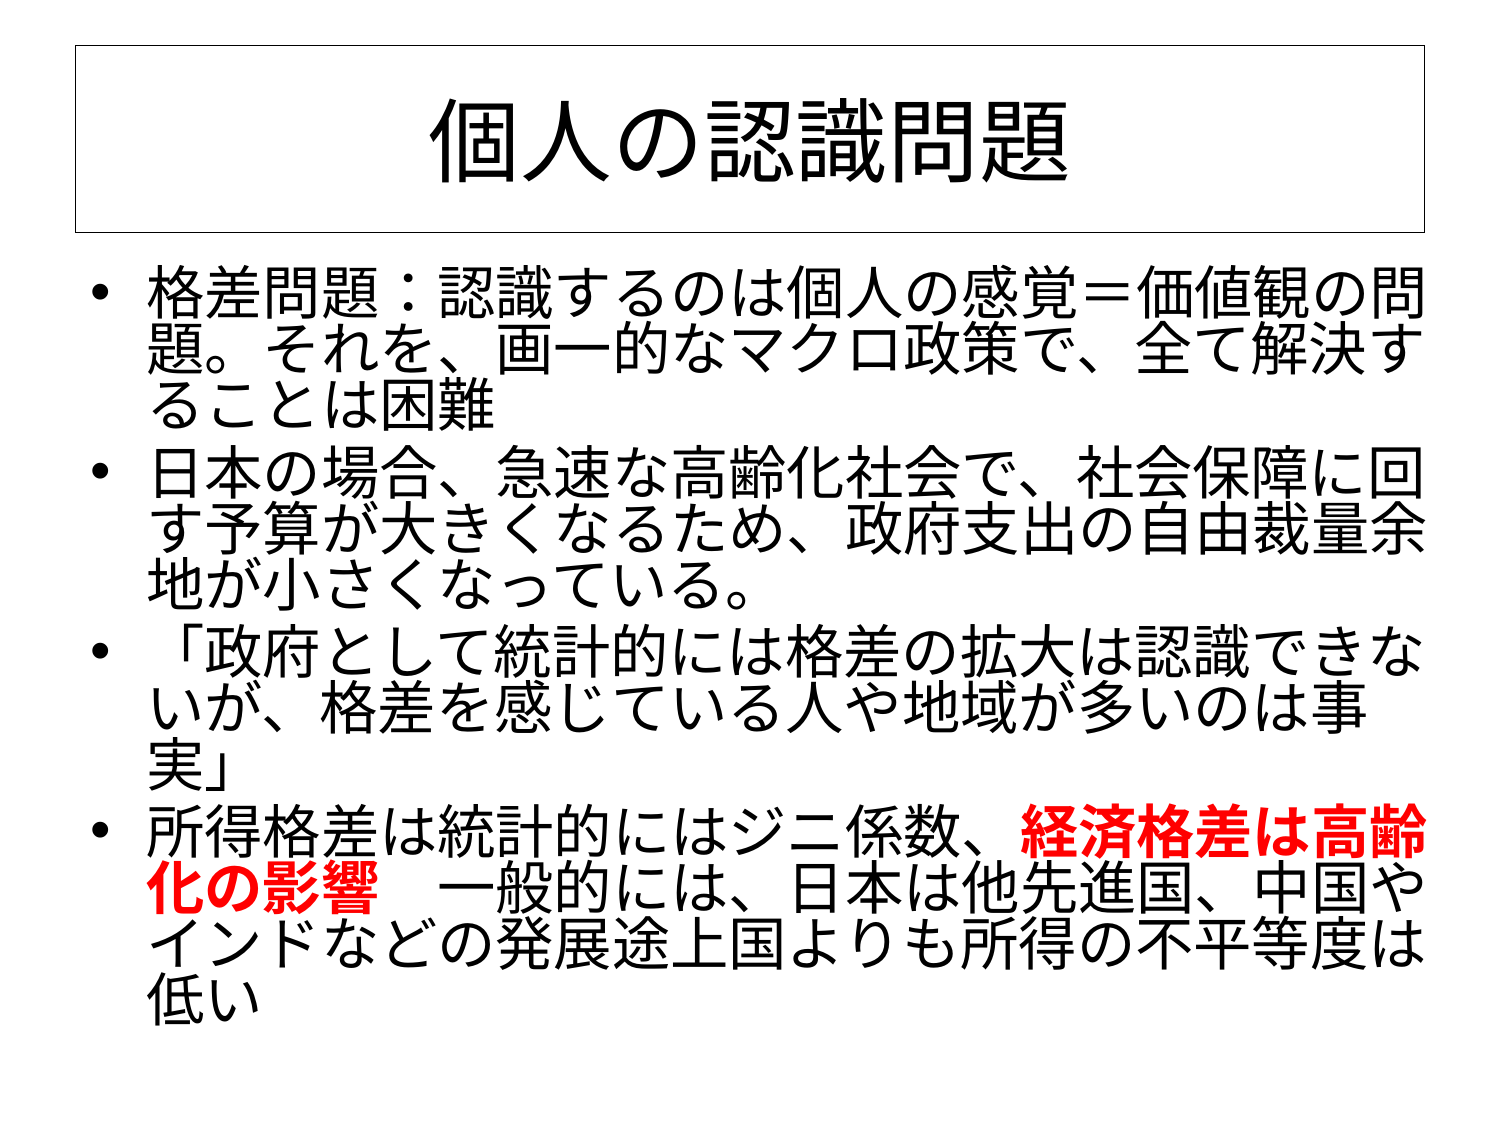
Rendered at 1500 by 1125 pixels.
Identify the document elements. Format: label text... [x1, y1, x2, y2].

list 格差問題：認識するのは個人の感覚＝価値観の問題。それを、画一的なマクロ政策で、全て解決することは困難 日本の場合、急速な高齢化社会で、社会保障に回す予算が大きくなるため、政府支出の自由裁量余地が小さくなっている。 「政府として統計的には格差の拡大は認識できないが、格差を感じている人や地域が多いのは事実」 所得格差は統計的にはジニ係数、経済格差は高齢化の影響 一般的には、日本は他先進国、中国やインドなどの発展途上国よりも所得の不平等度は低い [75, 262, 1459, 1005]
title 個人の認識問題 [75, 45, 1425, 233]
